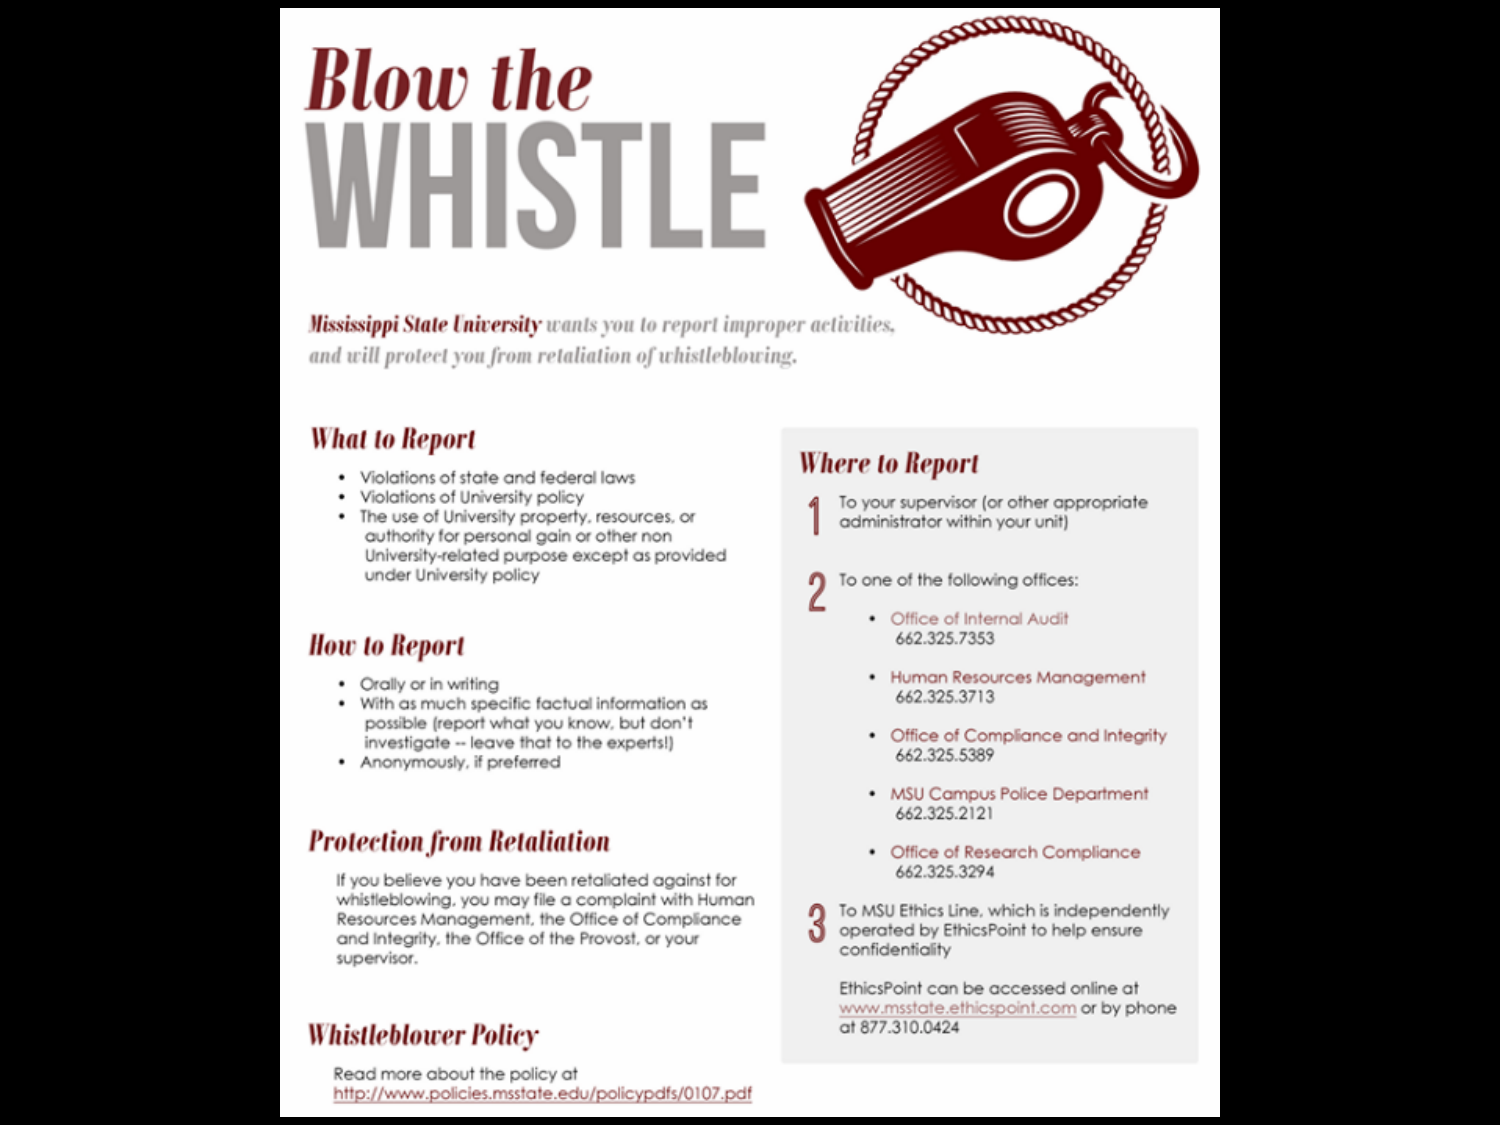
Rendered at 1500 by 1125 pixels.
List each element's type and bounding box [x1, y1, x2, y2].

picture [279, 6, 1221, 1119]
